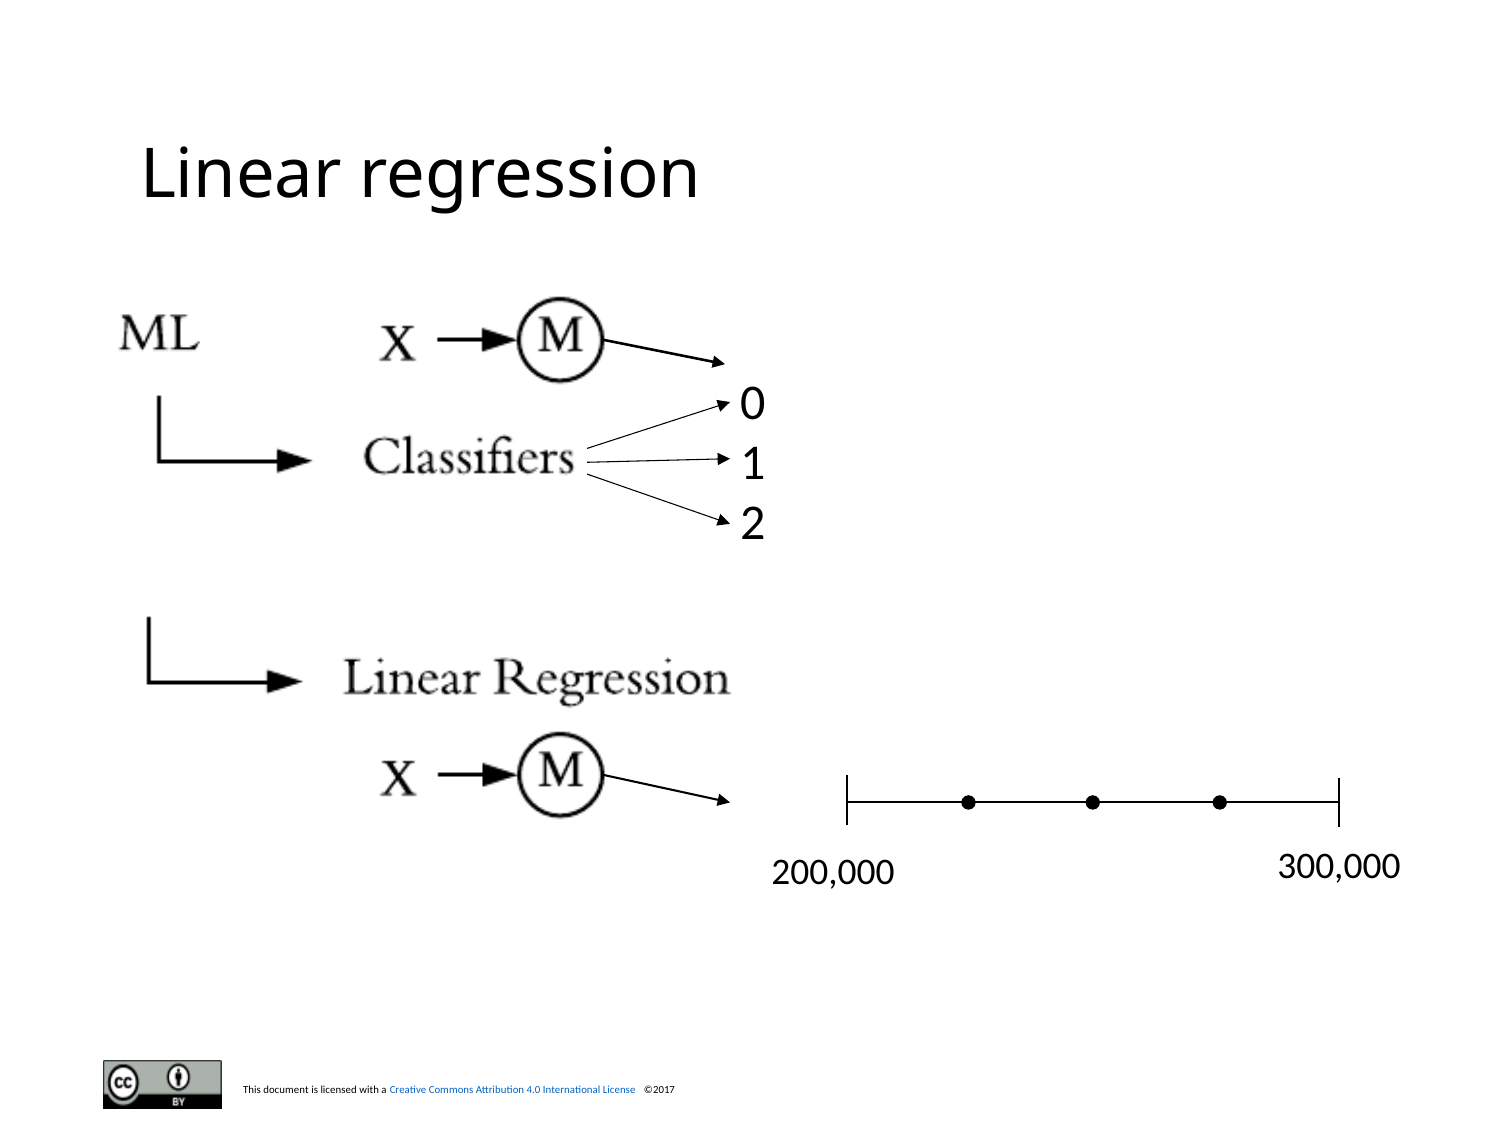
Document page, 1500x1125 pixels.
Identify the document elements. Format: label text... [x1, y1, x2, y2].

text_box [99, 253, 1339, 828]
picture [103, 1060, 222, 1109]
title Linear regression [124, 66, 1419, 284]
text_box 200,000 [756, 839, 910, 900]
text_box 300,000 [1262, 833, 1416, 894]
